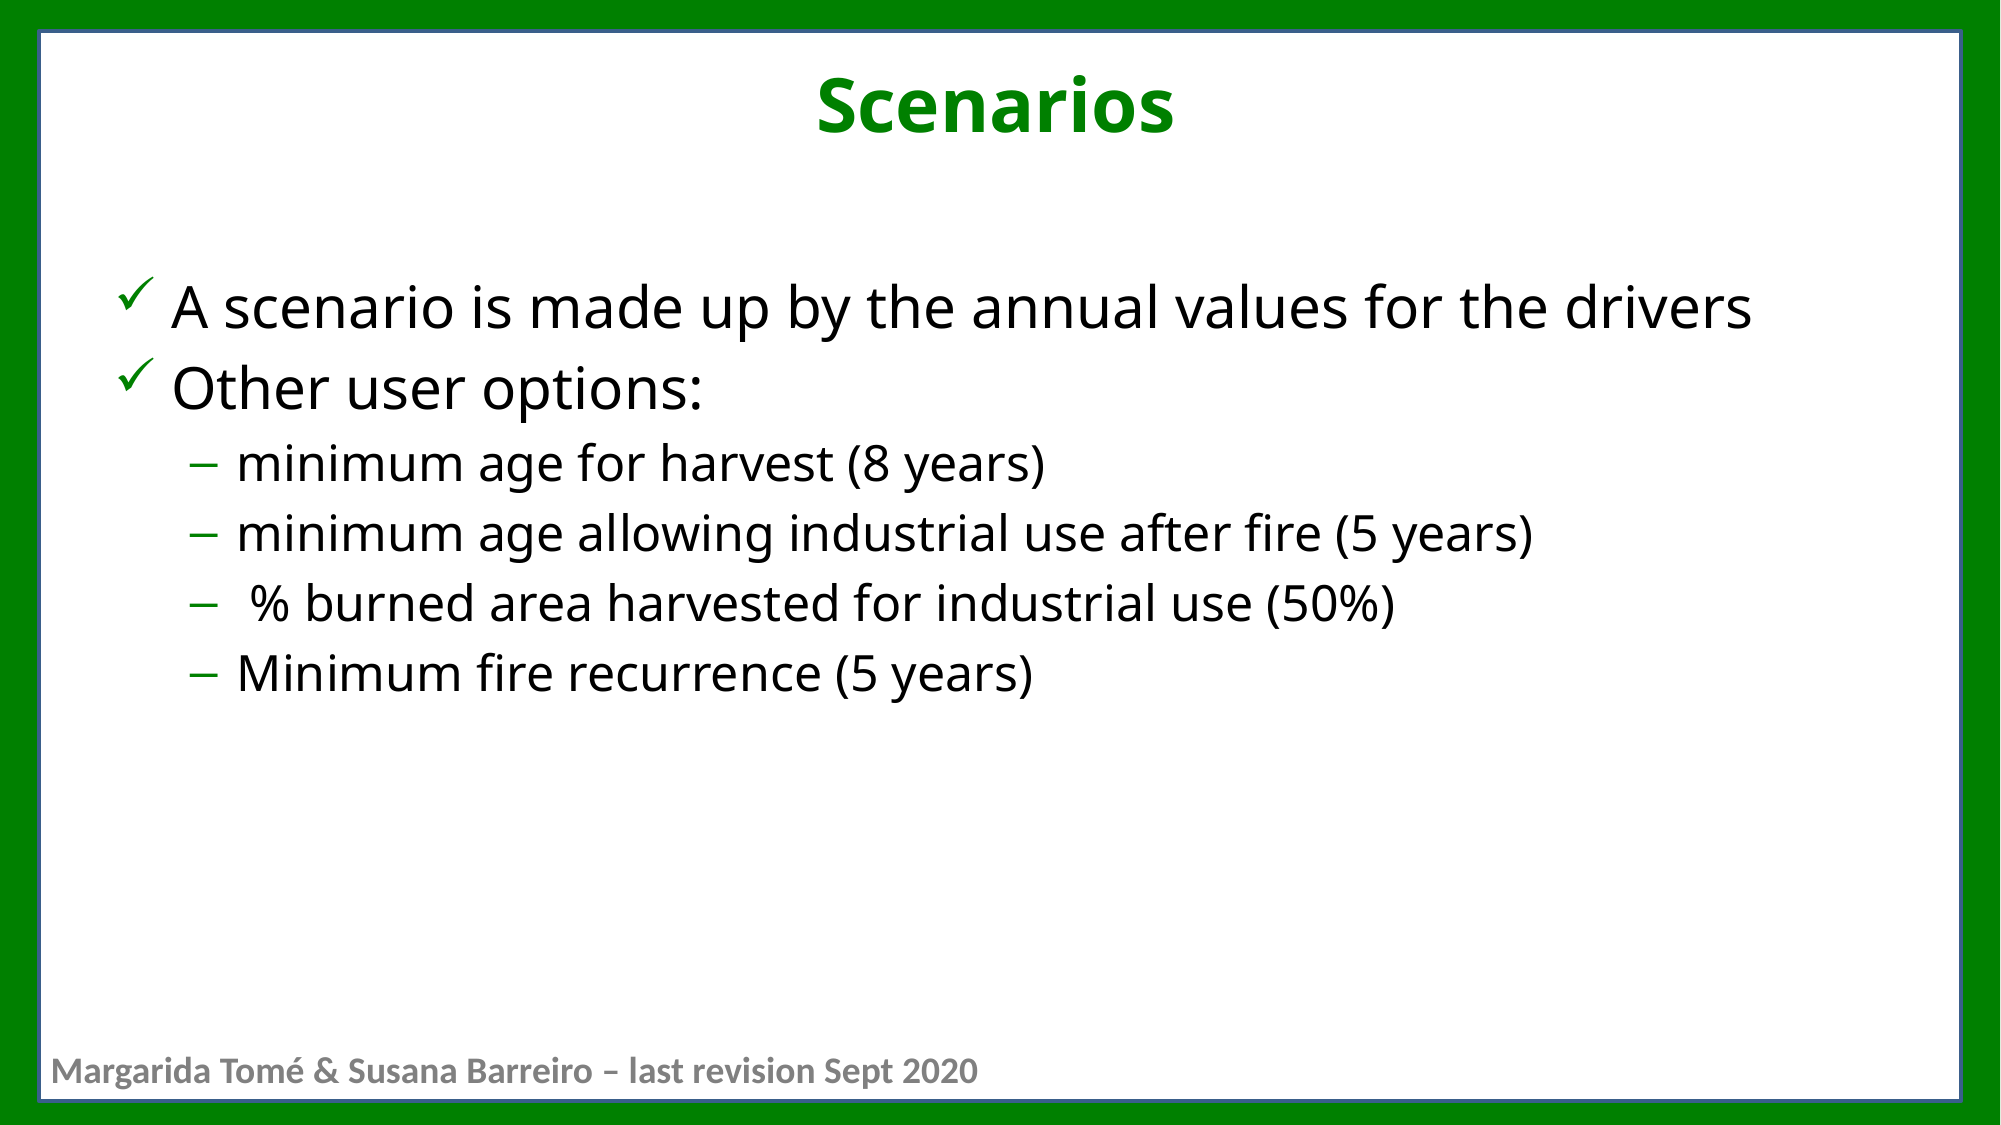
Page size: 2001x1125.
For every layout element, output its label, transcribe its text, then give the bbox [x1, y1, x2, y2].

title Scenarios [39, 45, 1953, 161]
list A scenario is made up by the annual values for the drivers Other user options: minimum age for harvest (8 years) minimum age allowing industrial use after fire (5 years) % burned area harvested for industrial use (50%) Minimum fire recurrence (5 years) [99, 262, 1900, 1005]
